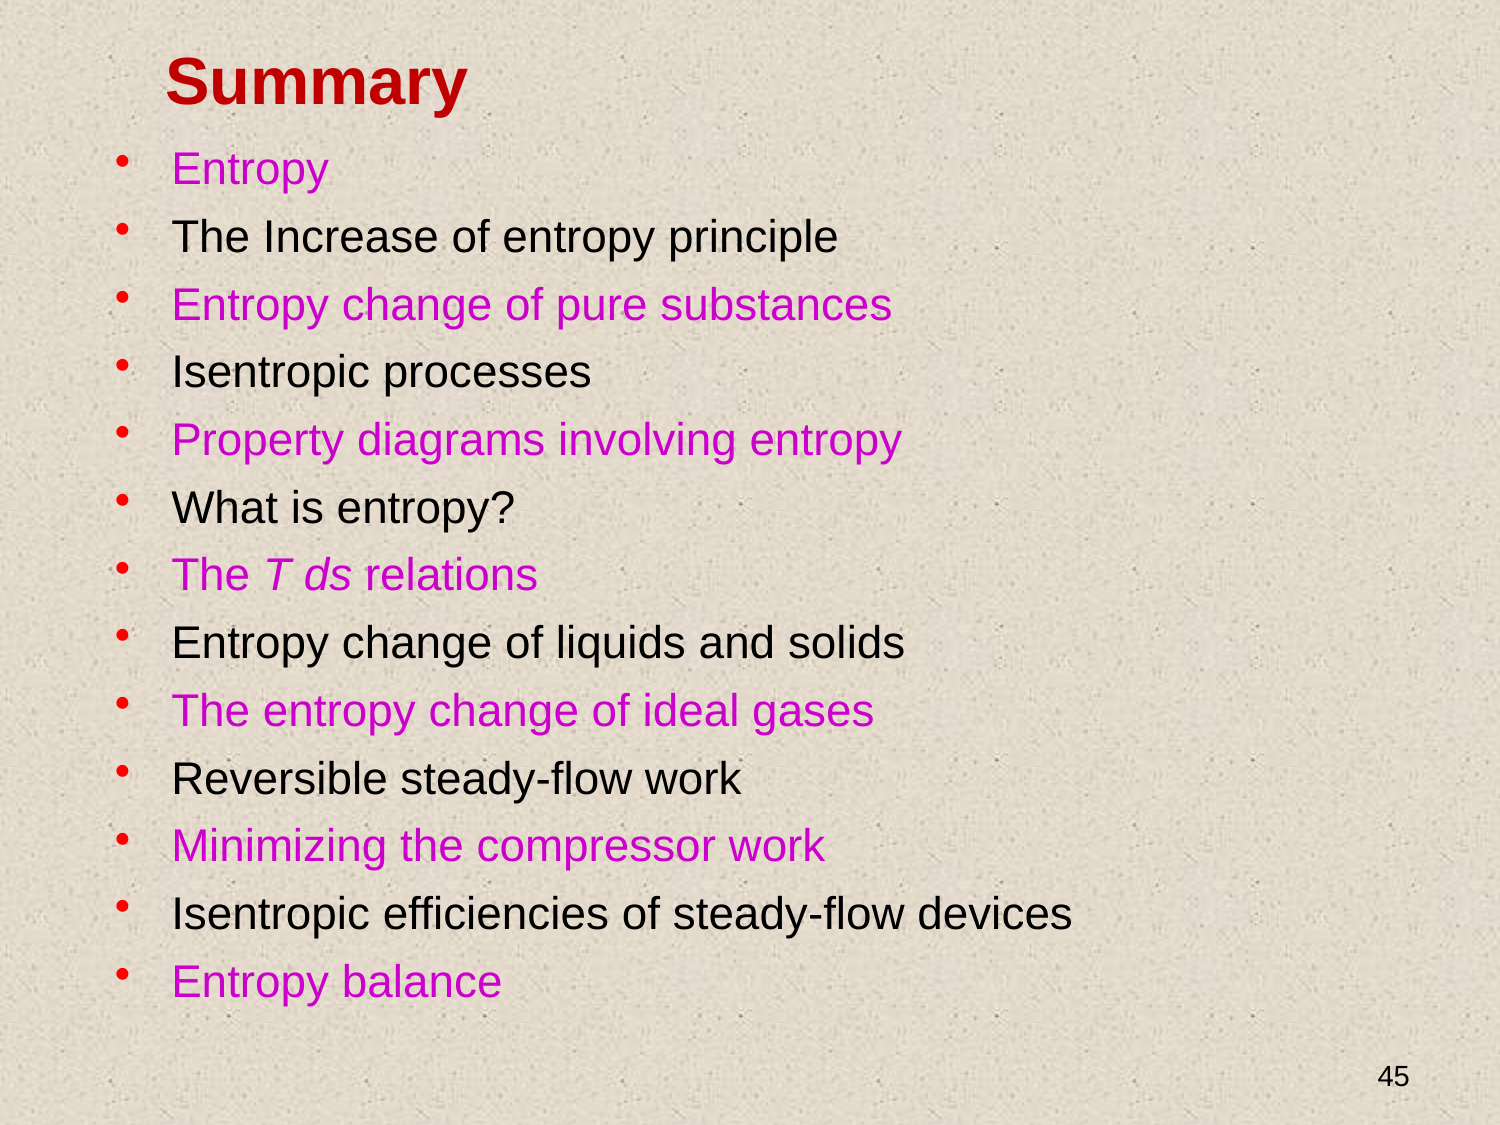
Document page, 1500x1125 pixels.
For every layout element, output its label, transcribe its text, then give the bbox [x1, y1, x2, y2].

list Entropy The Increase of entropy principle Entropy change of pure substances Isentropic processes Property diagrams involving entropy What is entropy? The T ds relations Entropy change of liquids and solids The entropy change of ideal gases Reversible steady-flow work Minimizing the compressor work Isentropic efficiencies of steady-flow devices Entropy balance [99, 137, 1176, 1063]
picture [0, 0, 1500, 1125]
title Summary [149, 24, 1326, 131]
slide_number 45 [1074, 1049, 1426, 1103]
